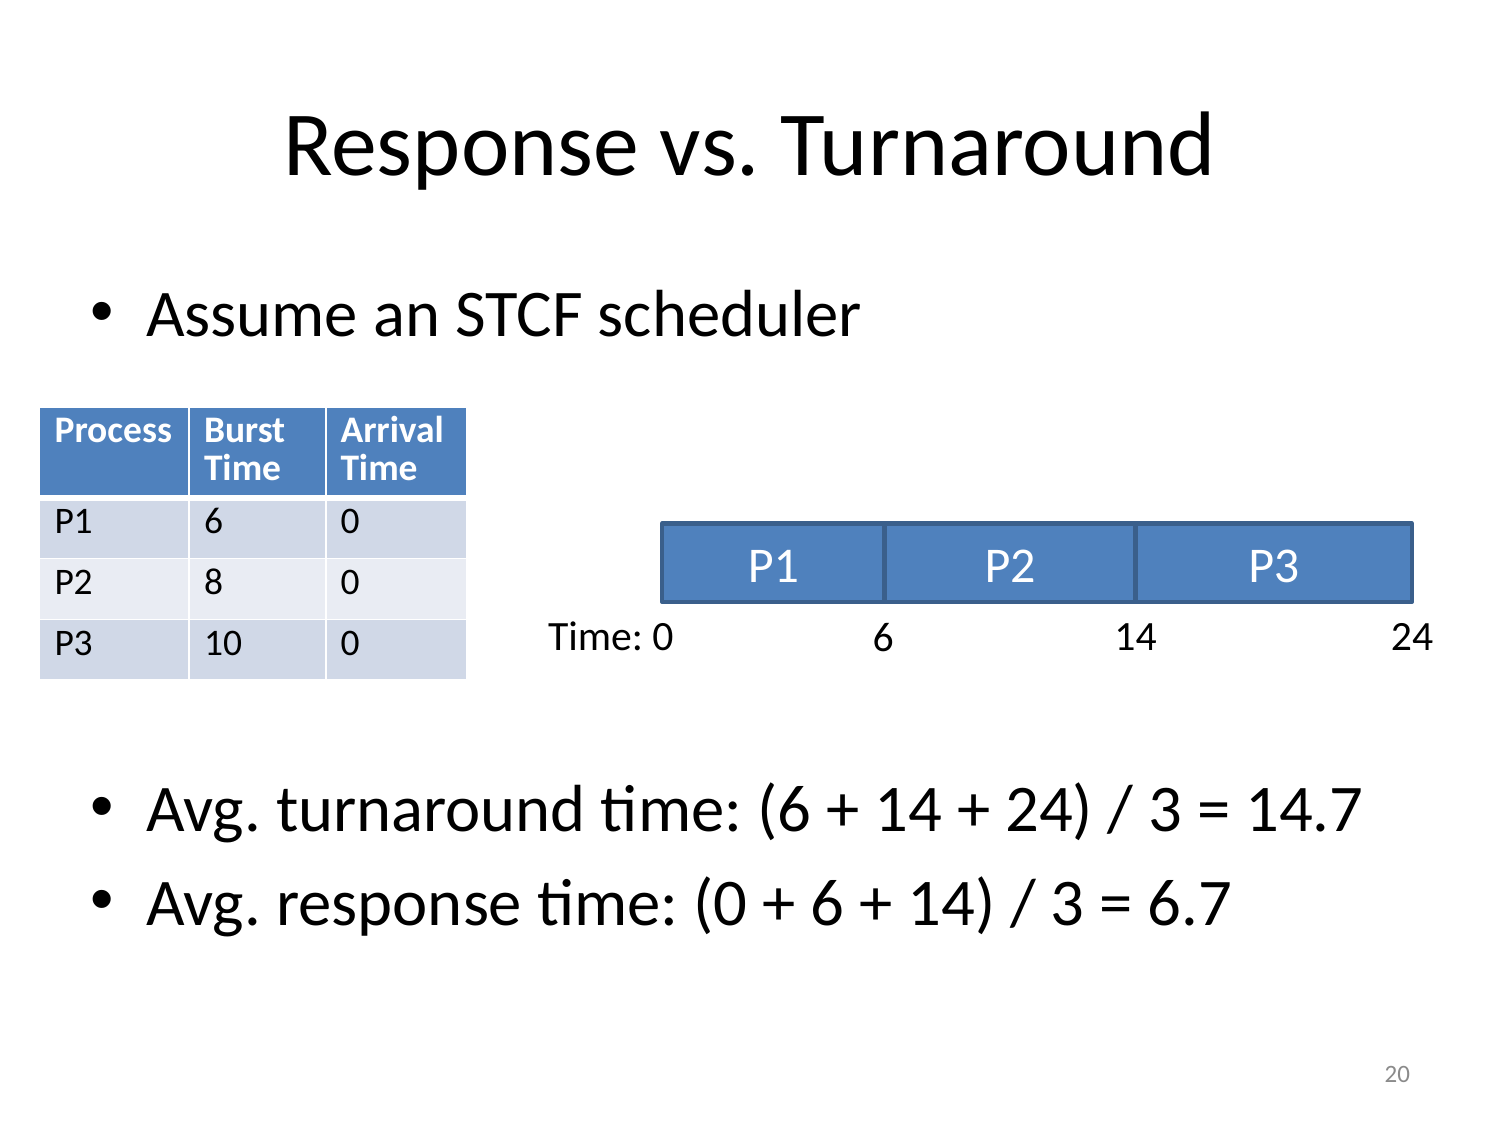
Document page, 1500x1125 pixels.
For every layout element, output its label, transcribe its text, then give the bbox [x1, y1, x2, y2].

table_cell 6 [190, 501, 325, 558]
table_cell P1 [40, 501, 188, 558]
table_header Burst Time [190, 408, 325, 495]
text_box Avg. turnaround time: (6 + 14 + 24) / 3 = 14.7 Avg. response time: (0 + 6 + 14) / 3 = 6.7 [75, 757, 1494, 1012]
text_box 24 [1375, 601, 1449, 667]
table_cell 10 [190, 620, 325, 679]
text_box 6 [857, 602, 909, 667]
slide_number 20 [1074, 1042, 1425, 1103]
table_cell 0 [327, 559, 466, 619]
table_header Process [40, 408, 188, 495]
title Response vs. Turnaround [75, 45, 1425, 233]
text_box 14 [1099, 601, 1172, 667]
table_header Arrival Time [327, 408, 466, 495]
table_cell 8 [190, 559, 325, 619]
text_box P2 [882, 521, 1133, 604]
text_box P3 [1133, 521, 1414, 604]
list Assume an STCF scheduler [75, 262, 1425, 375]
table_cell P2 [40, 559, 188, 619]
table_cell 0 [327, 620, 466, 679]
text_box Time: 0 [533, 601, 689, 667]
table_cell P3 [40, 620, 188, 679]
text_box P1 [660, 521, 882, 604]
table_cell 0 [327, 501, 466, 558]
